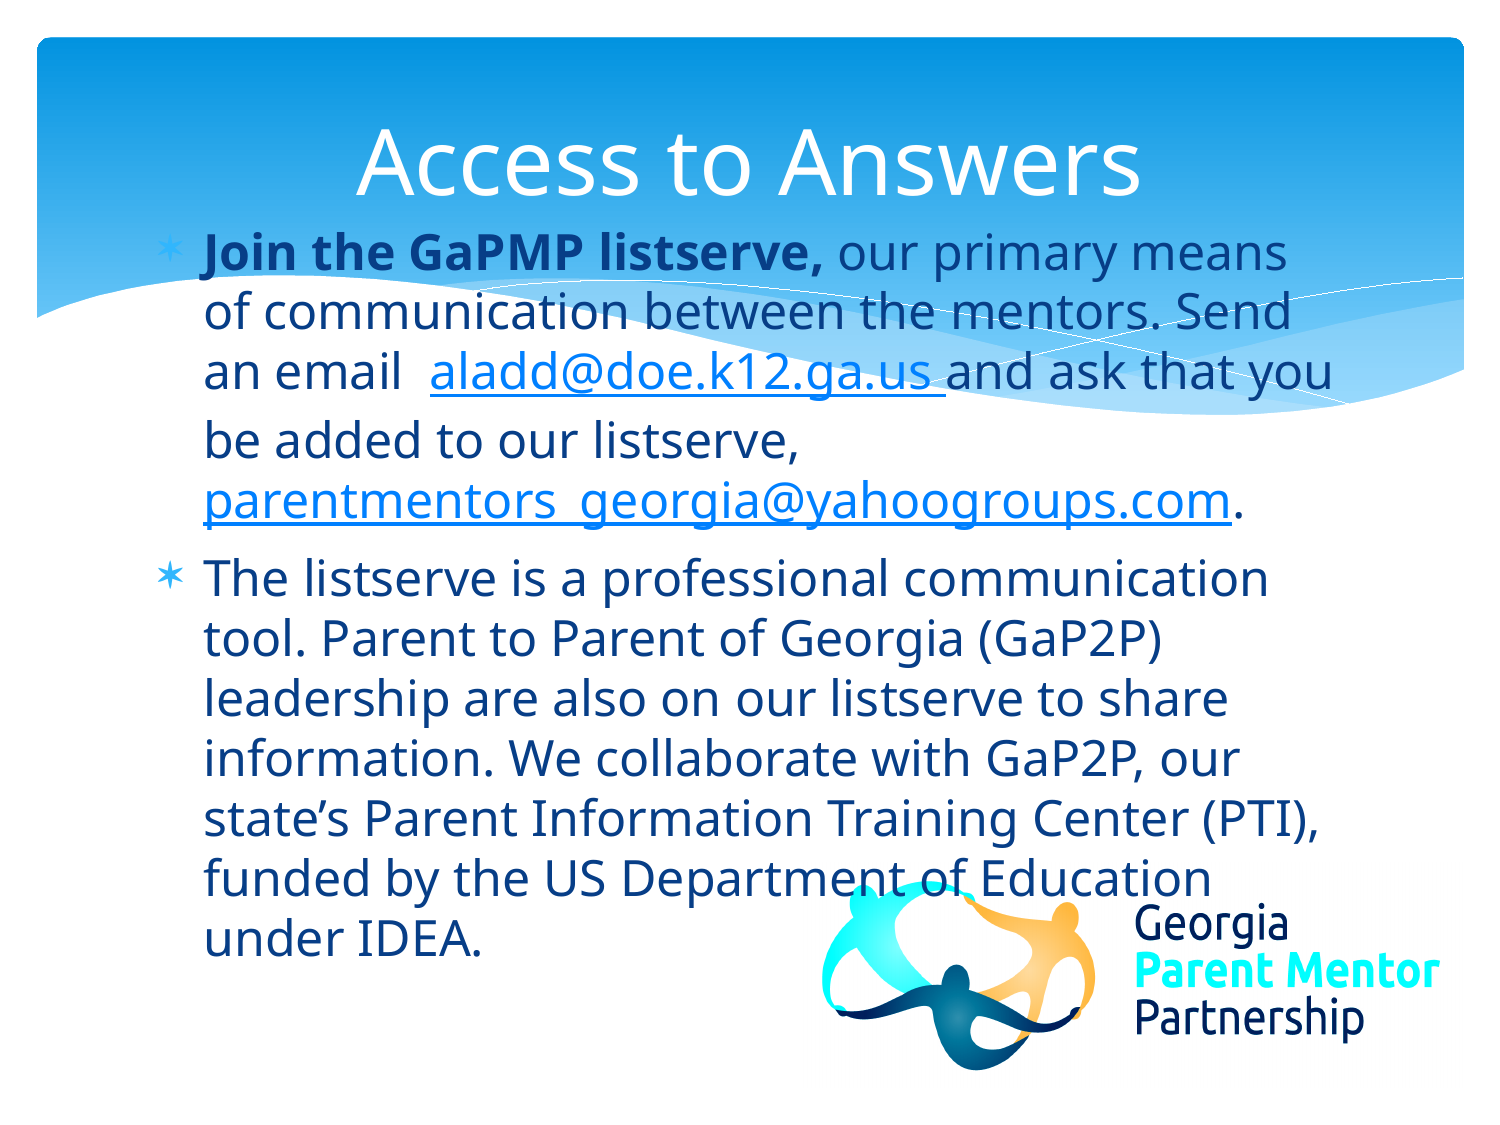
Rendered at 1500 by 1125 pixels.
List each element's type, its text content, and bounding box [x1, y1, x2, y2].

list Join the GaPMP listserve, our primary means of communication between the mentors. Send an email aladd@doe.k12.ga.us and ask that you be added to our listserve, parentmentors_georgia@yahoogroups.com. The listserve is a professional communication tool. Parent to Parent of Georgia (GaP2P) leadership are also on our listserve to share information. We collaborate with GaP2P, our state’s Parent Information Training Center (PTI), funded by the US Department of Education under IDEA. [143, 212, 1359, 975]
title Access to Answers [75, 55, 1425, 261]
picture [799, 862, 1463, 1088]
